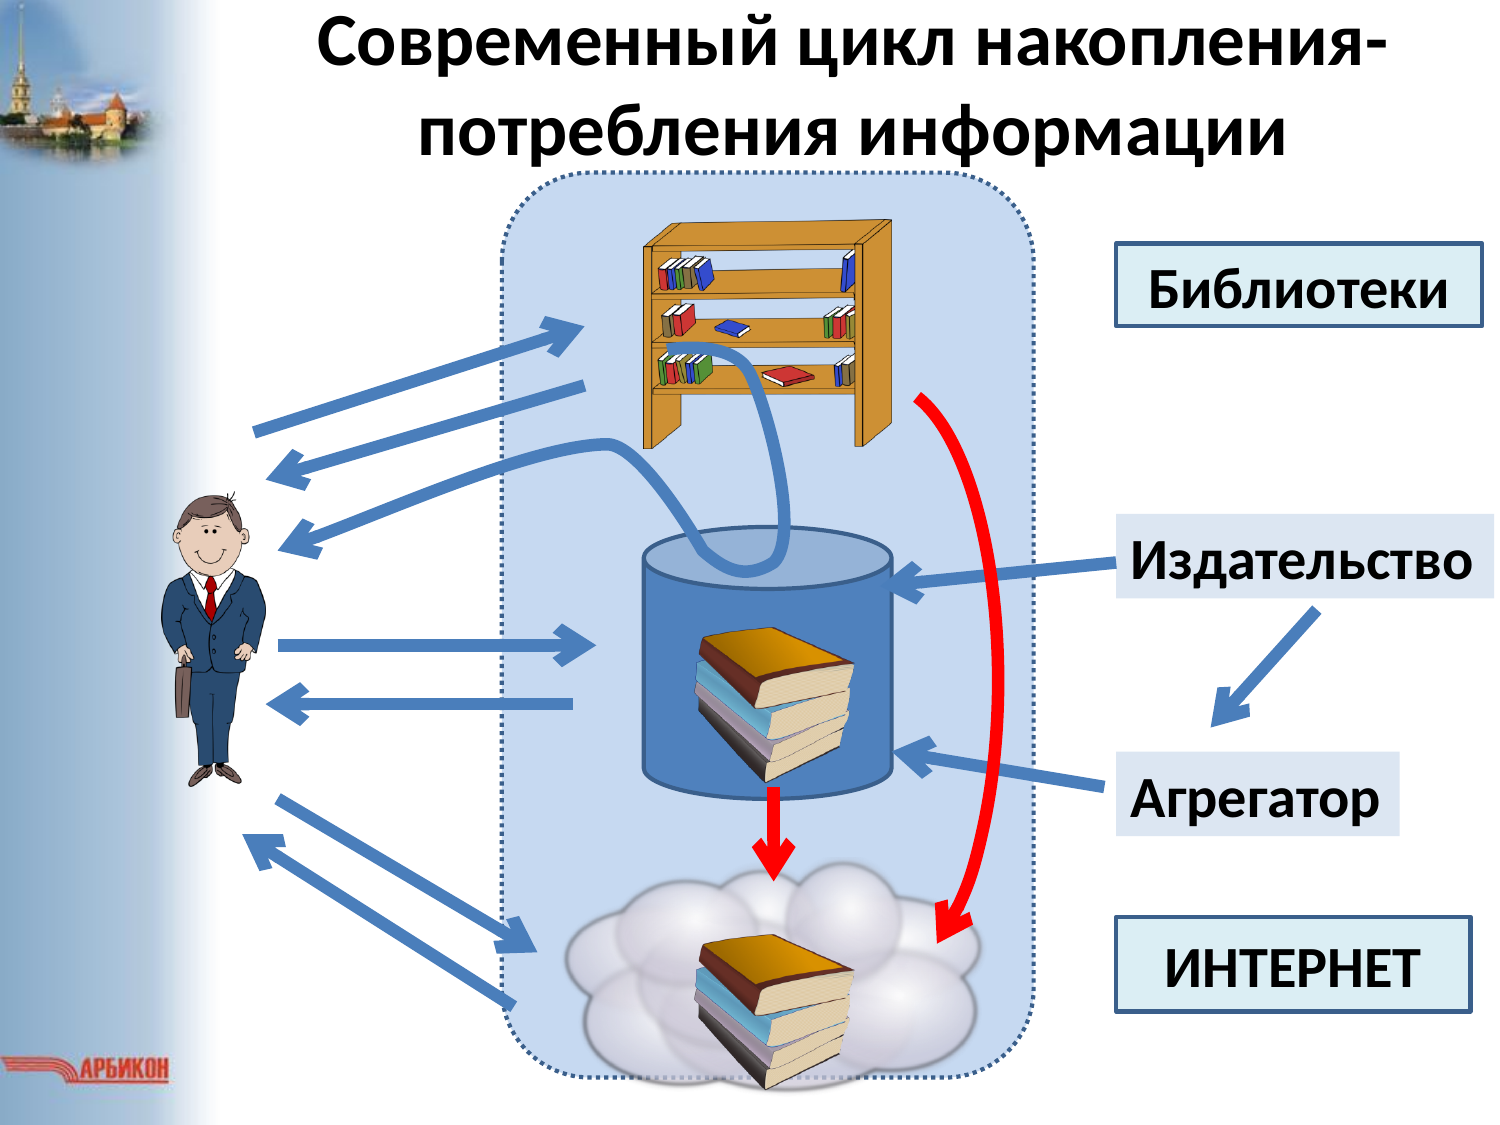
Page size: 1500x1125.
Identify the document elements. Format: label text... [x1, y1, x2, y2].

text_box [995, 596, 1036, 749]
picture [0, 0, 1500, 1125]
title Современный цикл накопления-потребления информации [206, 0, 1500, 161]
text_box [253, 326, 585, 433]
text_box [891, 751, 1105, 788]
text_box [879, 562, 1117, 587]
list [161, 491, 266, 788]
text_box [978, 795, 1036, 1068]
text_box Библиотеки [1114, 241, 1484, 328]
text_box [885, 596, 999, 749]
text_box [780, 781, 919, 856]
text_box [785, 525, 894, 560]
text_box [277, 488, 447, 554]
text_box Агрегатор [1116, 751, 1400, 837]
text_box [265, 385, 585, 480]
text_box [894, 728, 898, 749]
text_box Издательство [1116, 513, 1495, 599]
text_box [1210, 609, 1318, 728]
text_box ИНТЕРНЕТ [1114, 915, 1473, 1014]
text_box [499, 446, 767, 1073]
text_box [908, 795, 991, 856]
text_box [588, 364, 786, 573]
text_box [277, 798, 538, 953]
text_box [899, 396, 990, 560]
text_box [641, 531, 894, 794]
text_box [499, 170, 1036, 560]
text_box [241, 833, 514, 1007]
